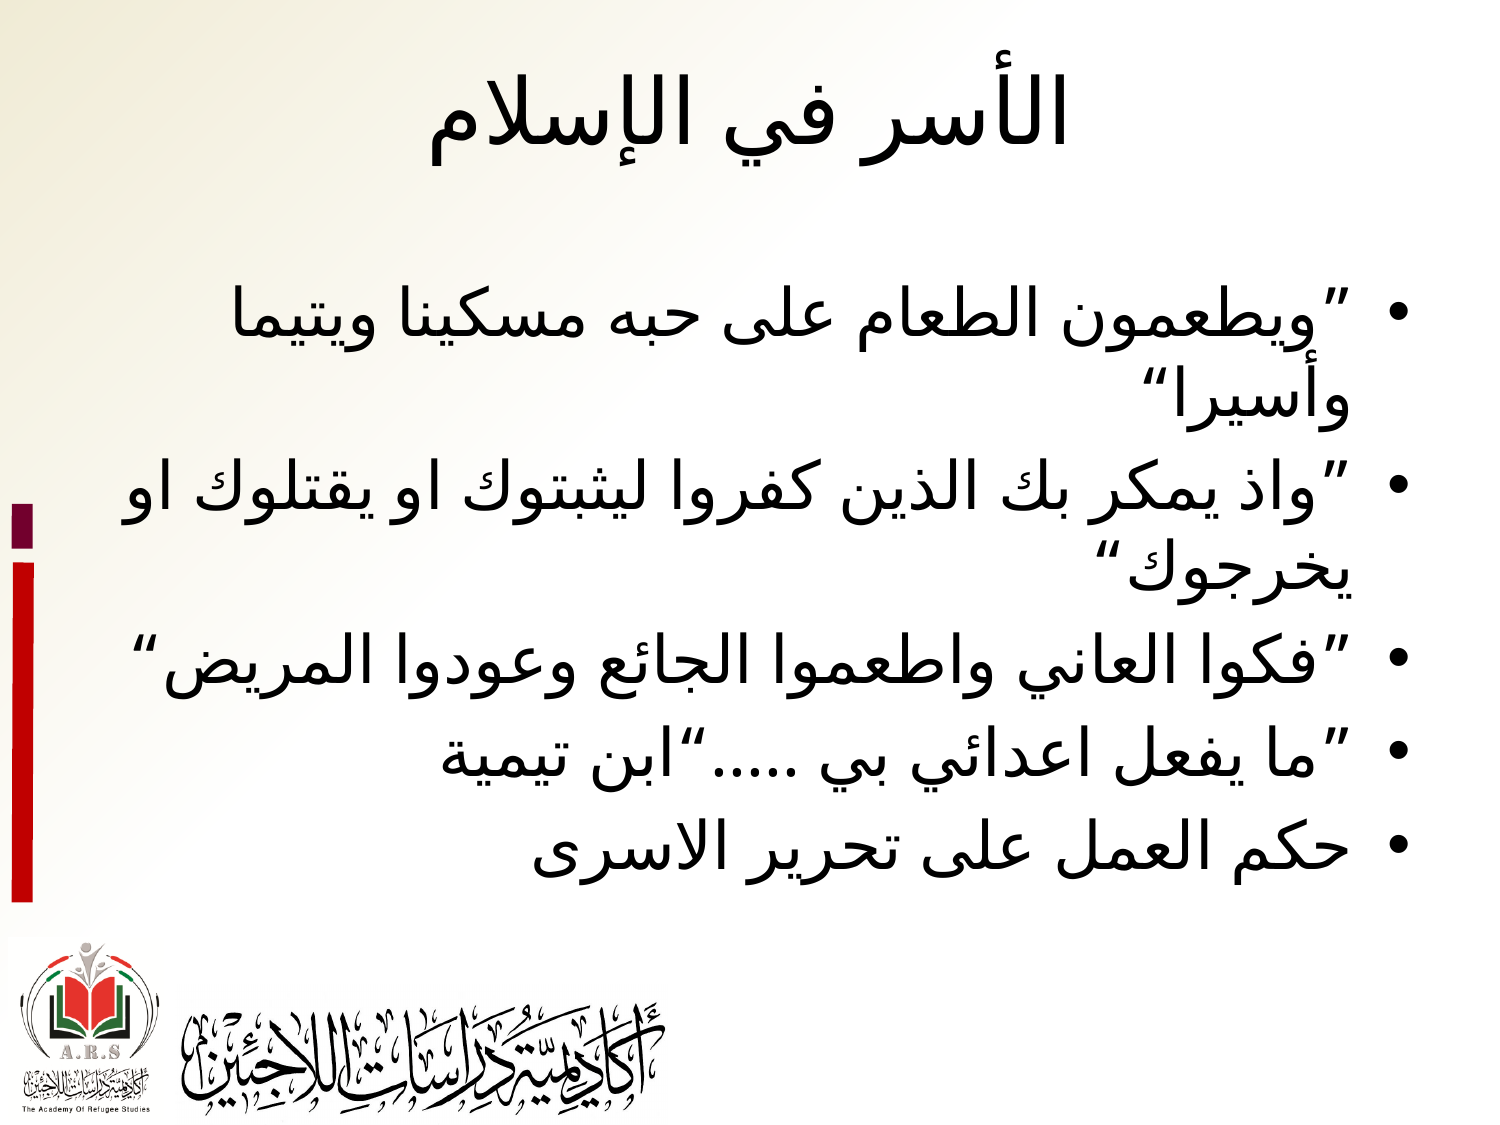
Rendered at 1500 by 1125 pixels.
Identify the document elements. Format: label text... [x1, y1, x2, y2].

picture [175, 1005, 668, 1125]
title الأسر في الإسلام [75, 45, 1425, 233]
picture [8, 937, 164, 1120]
list ”ويطعمون الطعام على حبه مسكينا ويتيما وأسيرا“ ”واذ يمكر بك الذين كفروا ليثبتوك او يقتلوك او يخرجوك“ ”فكوا العاني واطعموا الجائع وعودوا المريض“ ”ما يفعل اعدائي بي .....“ابن تيمية حكم العمل على تحرير الاسرى [75, 262, 1425, 1005]
